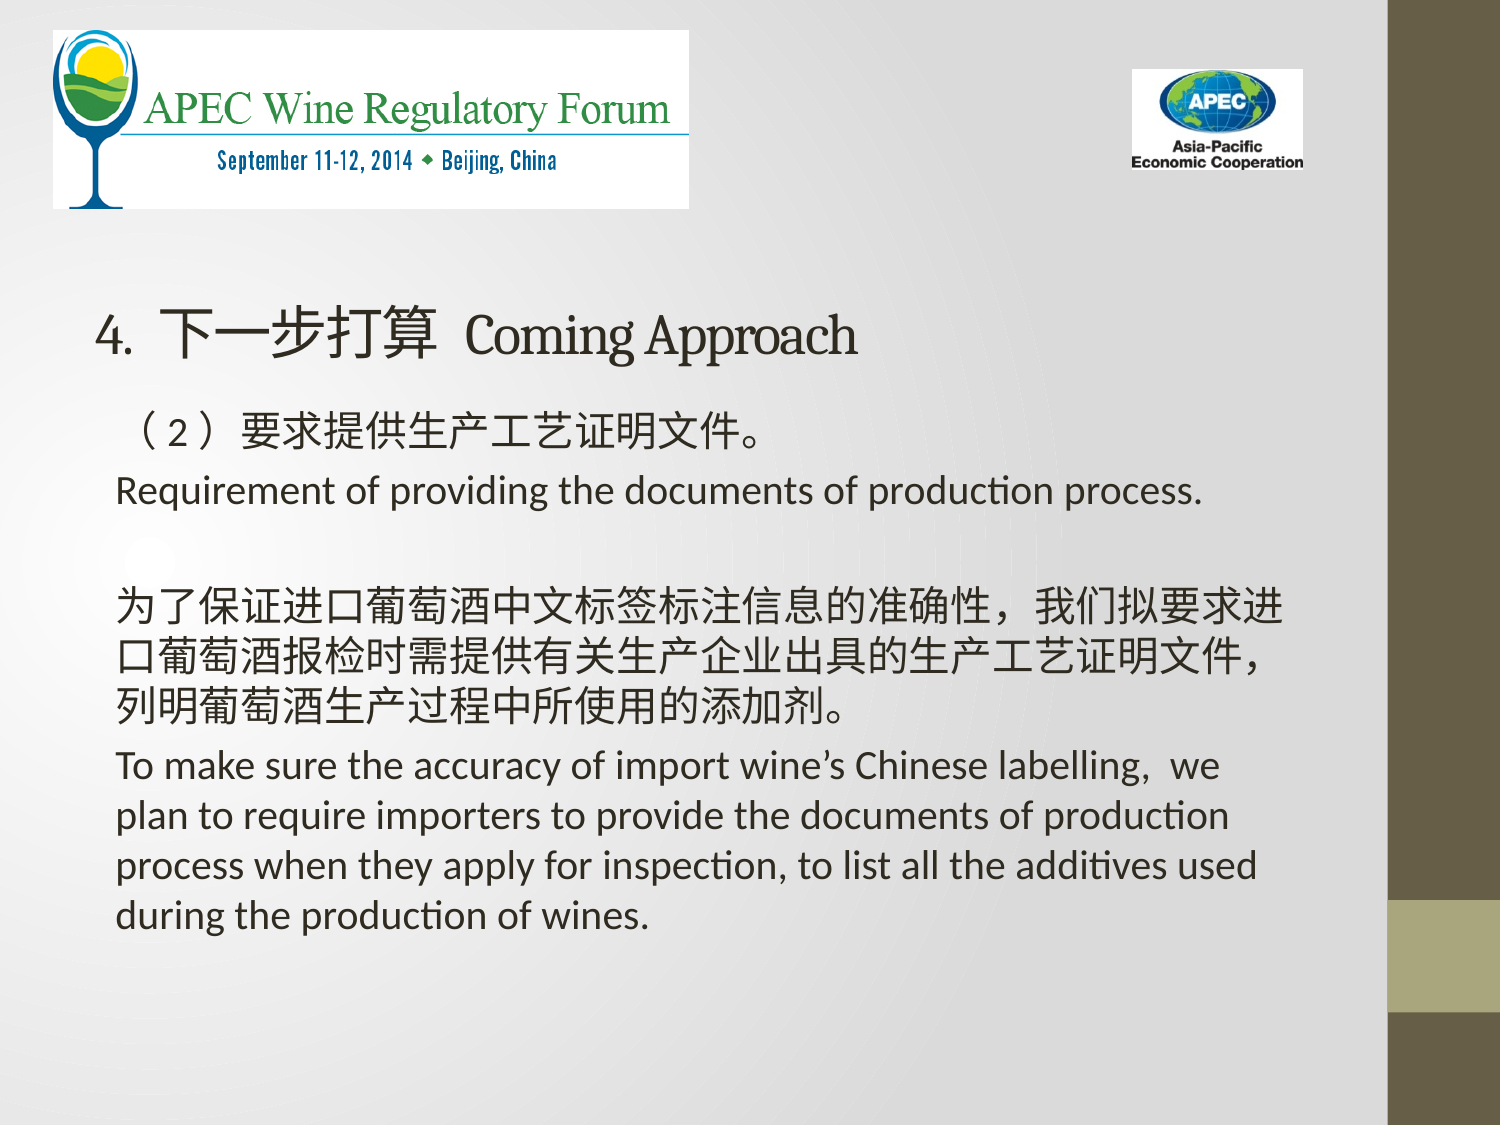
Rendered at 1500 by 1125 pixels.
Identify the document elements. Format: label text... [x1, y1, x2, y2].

title 4. 下一步打算 Coming Approach [80, 255, 1296, 374]
picture [52, 30, 689, 210]
picture [1132, 69, 1303, 171]
subtitle （2）要求提供生产工艺证明文件。 Requirement of providing the documents of production process. 为了保证进口葡萄酒中文标签标注信息的准确性，我们拟要求进口葡萄酒报检时需提供有关生产企业出具的生产工艺证明文件，列明葡萄酒生产过程中所使用的添加剂。 To make sure the accuracy of import wine’s Chinese labelling, we plan to require importers to provide the documents of production process when they apply for inspection, to list all the additives used during the production of wines. [100, 397, 1316, 1024]
